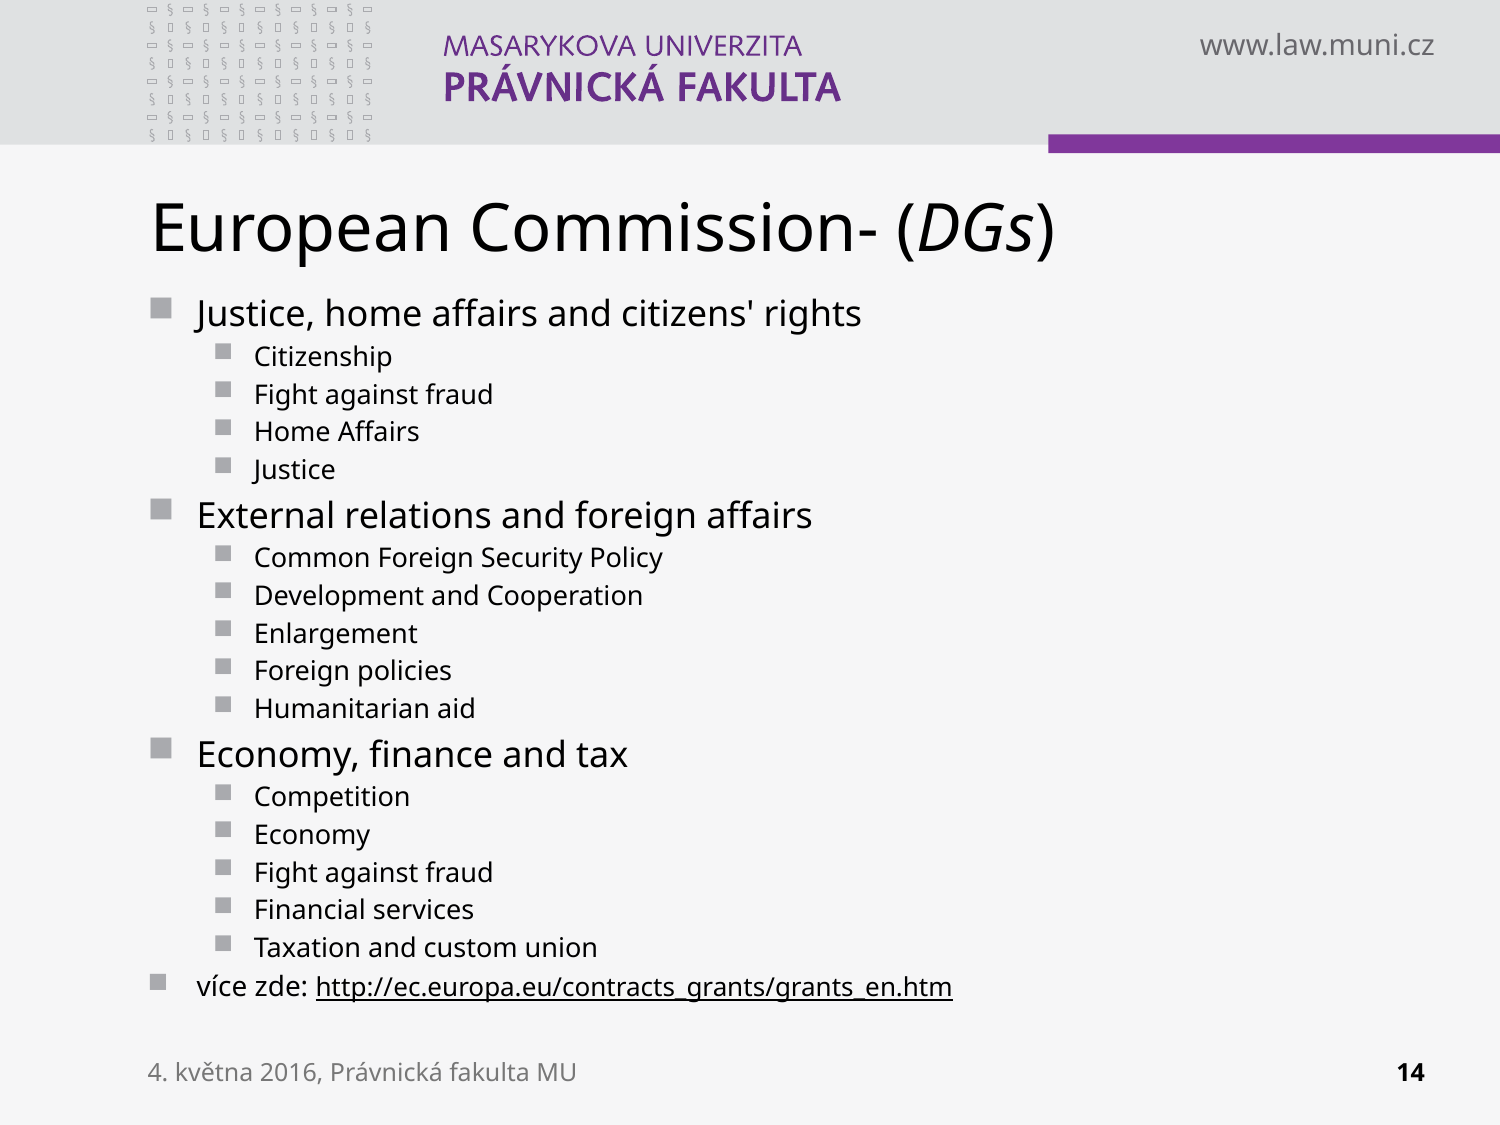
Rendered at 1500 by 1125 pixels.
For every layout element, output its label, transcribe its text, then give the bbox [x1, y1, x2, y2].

slide_number 14 [1316, 1056, 1425, 1100]
list Justice, home affairs and citizens' rights Citizenship Fight against fraud Home Affairs Justice External relations and foreign affairs Common Foreign Security Policy Development and Cooperation Enlargement Foreign policies Humanitarian aid Economy, finance and tax Competition Economy Fight against fraud Financial services Taxation and custom union více zde: http://ec.europa.eu/contracts_grants/grants_en.htm [147, 290, 1423, 1006]
footer 4. května 2016, Právnická fakulta MU [147, 1056, 1269, 1100]
title European Commission- (DGs) [150, 184, 1425, 268]
